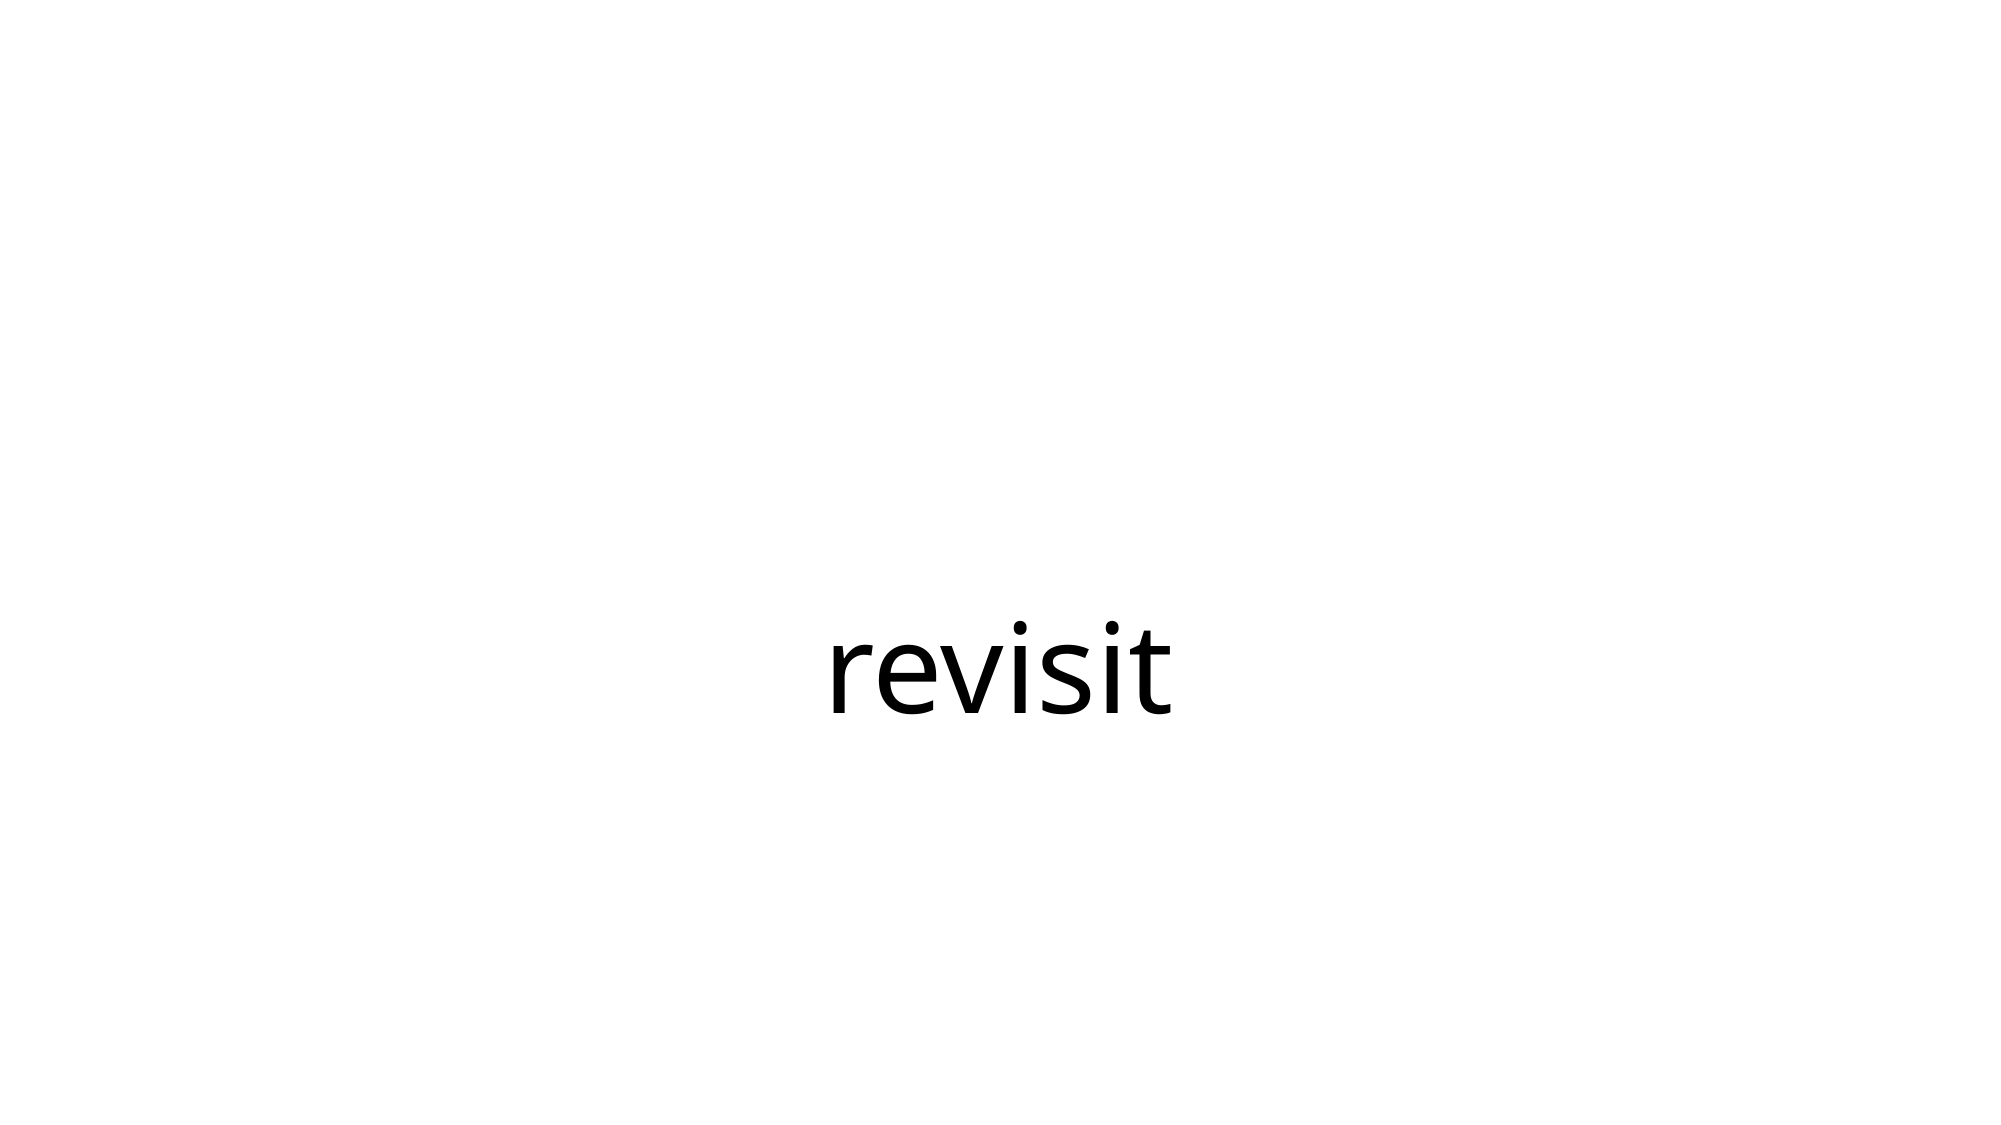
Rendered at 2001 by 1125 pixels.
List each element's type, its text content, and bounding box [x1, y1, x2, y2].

title revisit [136, 505, 1862, 749]
